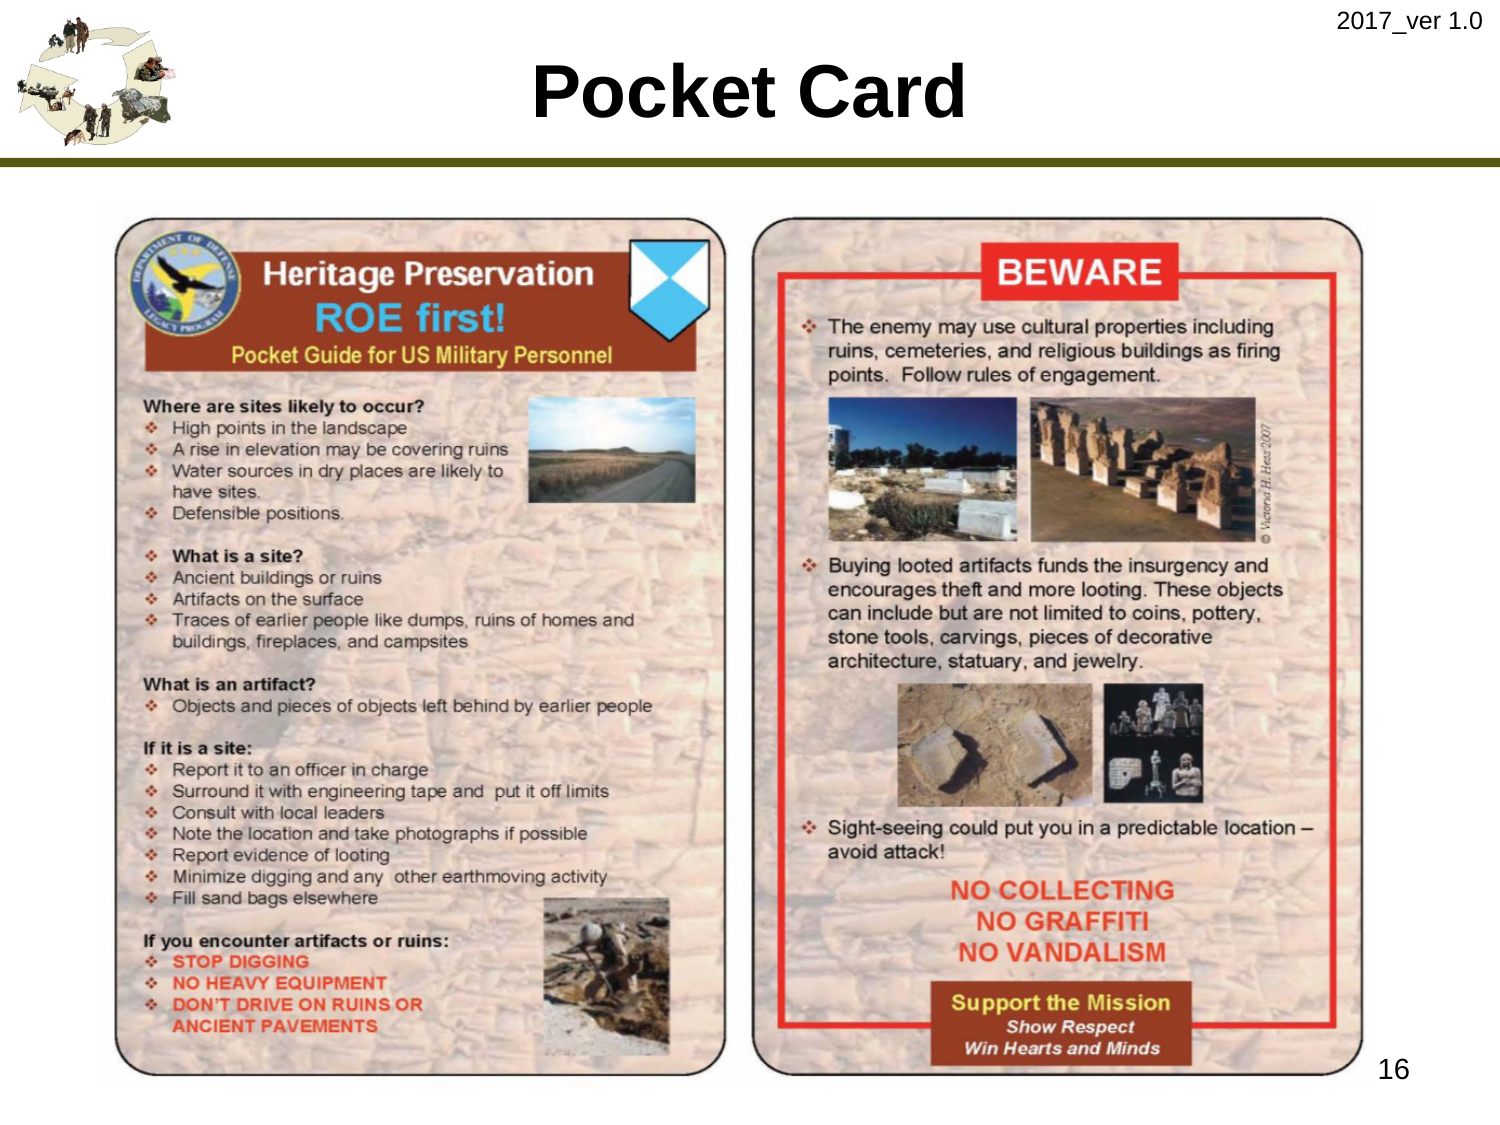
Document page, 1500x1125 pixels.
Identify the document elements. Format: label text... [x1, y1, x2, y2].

text_box 2017_ver 1.0 [1321, 0, 1499, 42]
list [99, 199, 1376, 1088]
title Pocket Card [174, 24, 1326, 151]
picture [0, 12, 188, 154]
slide_number 16 [1074, 1042, 1425, 1103]
